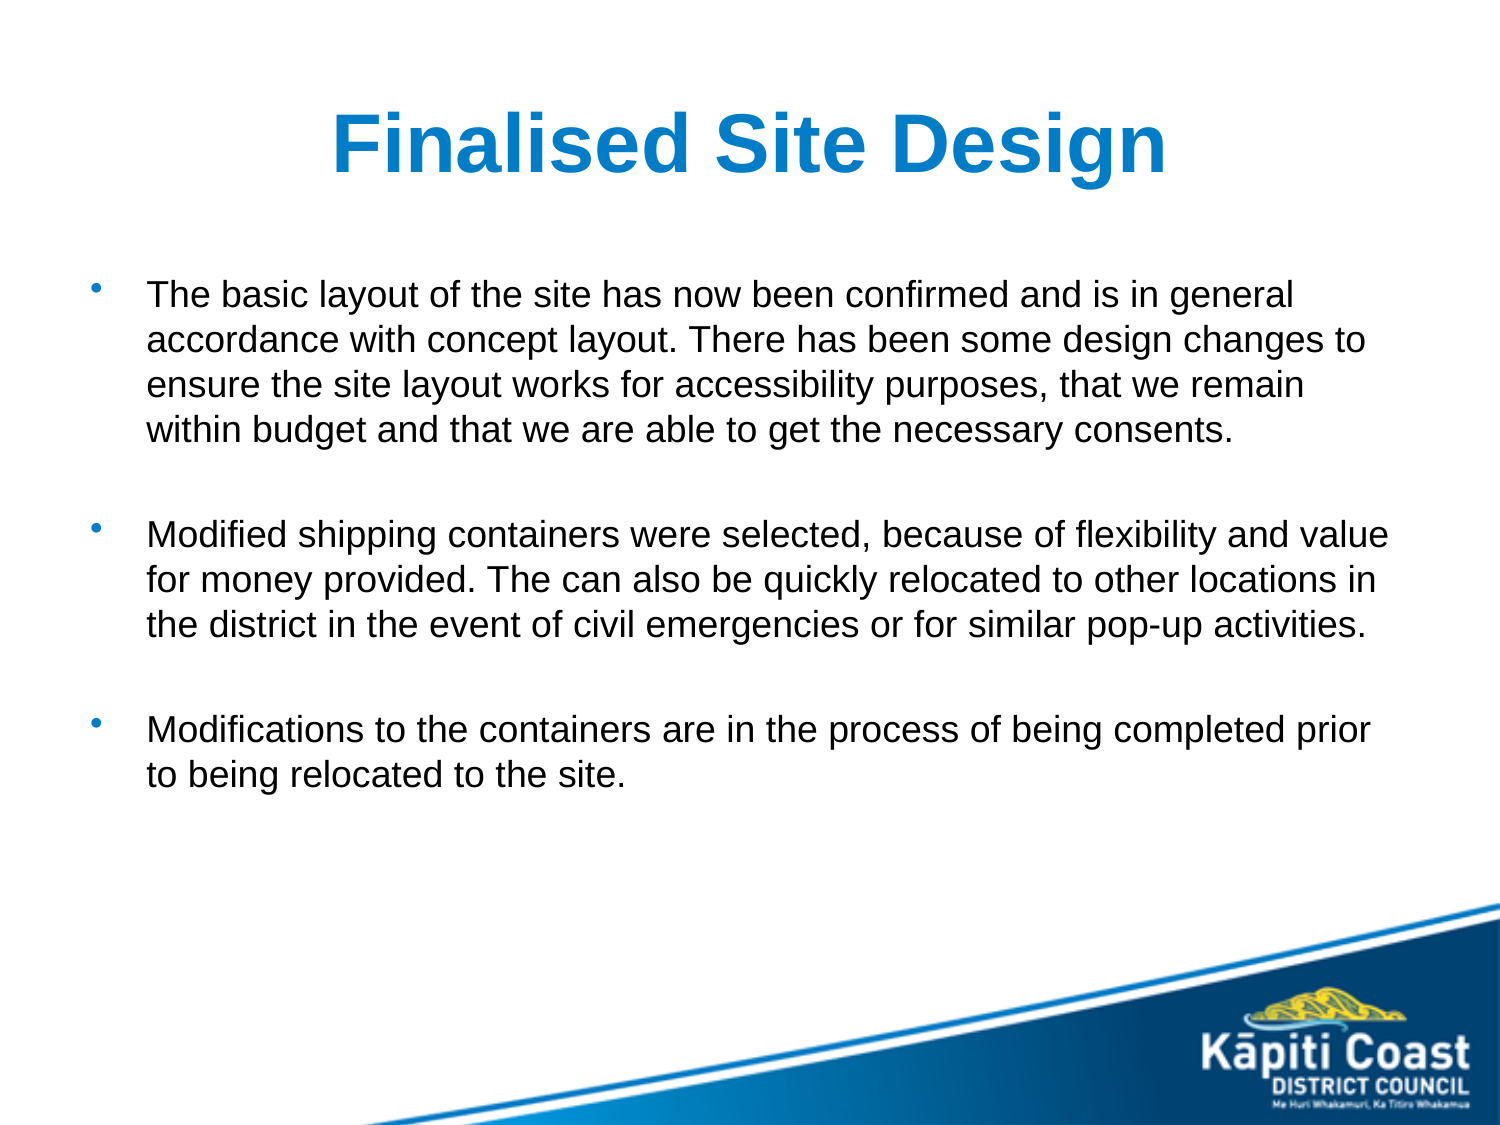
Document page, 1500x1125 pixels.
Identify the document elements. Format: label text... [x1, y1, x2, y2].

title Finalised Site Design [75, 45, 1425, 233]
list The basic layout of the site has now been confirmed and is in general accordance with concept layout. There has been some design changes to ensure the site layout works for accessibility purposes, that we remain within budget and that we are able to get the necessary consents. Modified shipping containers were selected, because of flexibility and value for money provided. The can also be quickly relocated to other locations in the district in the event of civil emergencies or for similar pop-up activities. Modifications to the containers are in the process of being completed prior to being relocated to the site. [75, 262, 1425, 905]
picture [1, 893, 1500, 1125]
